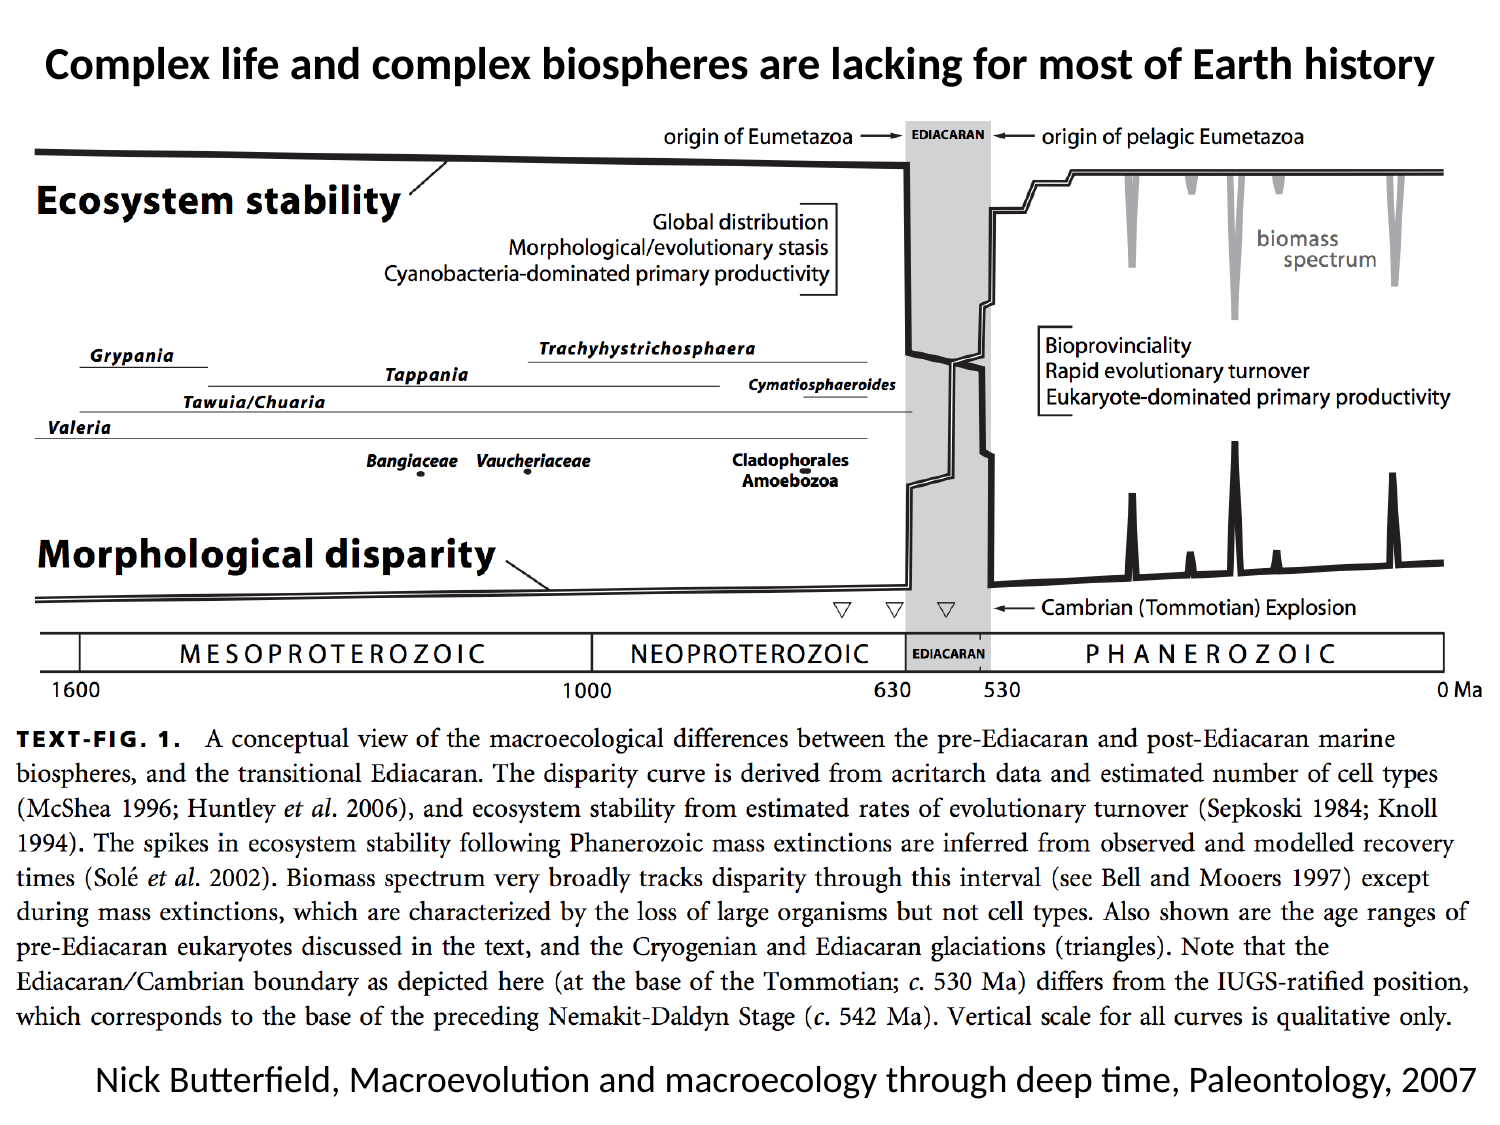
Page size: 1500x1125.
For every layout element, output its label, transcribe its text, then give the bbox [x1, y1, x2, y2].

text_box Nick Butterfield, Macroevolution and macroecology through deep time, Paleontology, 2007 [80, 1053, 1494, 1108]
picture [0, 96, 1500, 1046]
text_box Complex life and complex biospheres are lacking for most of Earth history [30, 26, 1451, 95]
